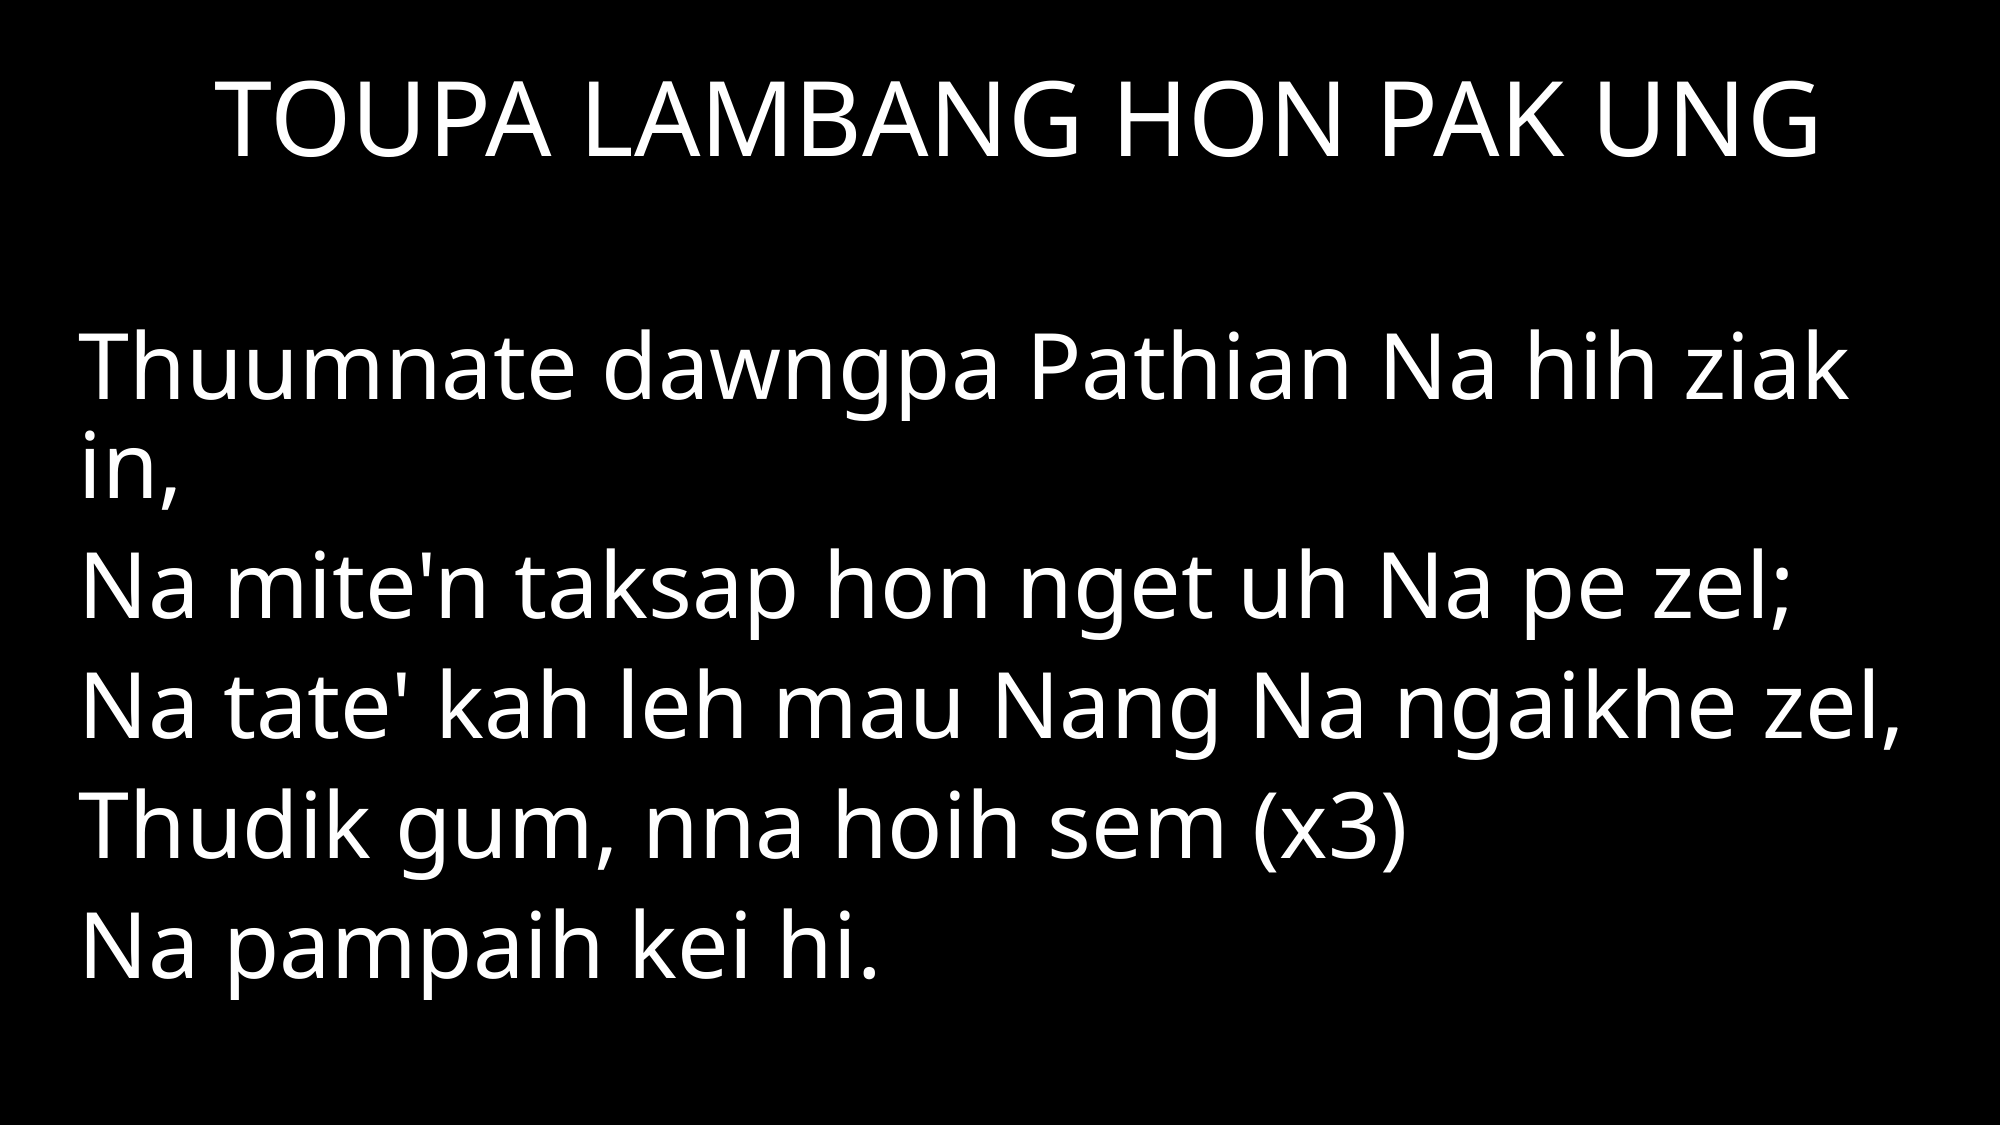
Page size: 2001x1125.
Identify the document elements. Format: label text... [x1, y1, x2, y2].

subtitle Thuumnate dawngpa Pathian Na hih ziak in, Na mite'n taksap hon nget uh Na pe zel; Na tate' kah leh mau Nang Na ngaikhe zel, Thudik gum, nna hoih sem (x3) Na pampaih kei hi. [63, 292, 1937, 1026]
text_box TOUPA LAMBANG HON PAK UNG [63, 44, 1975, 185]
